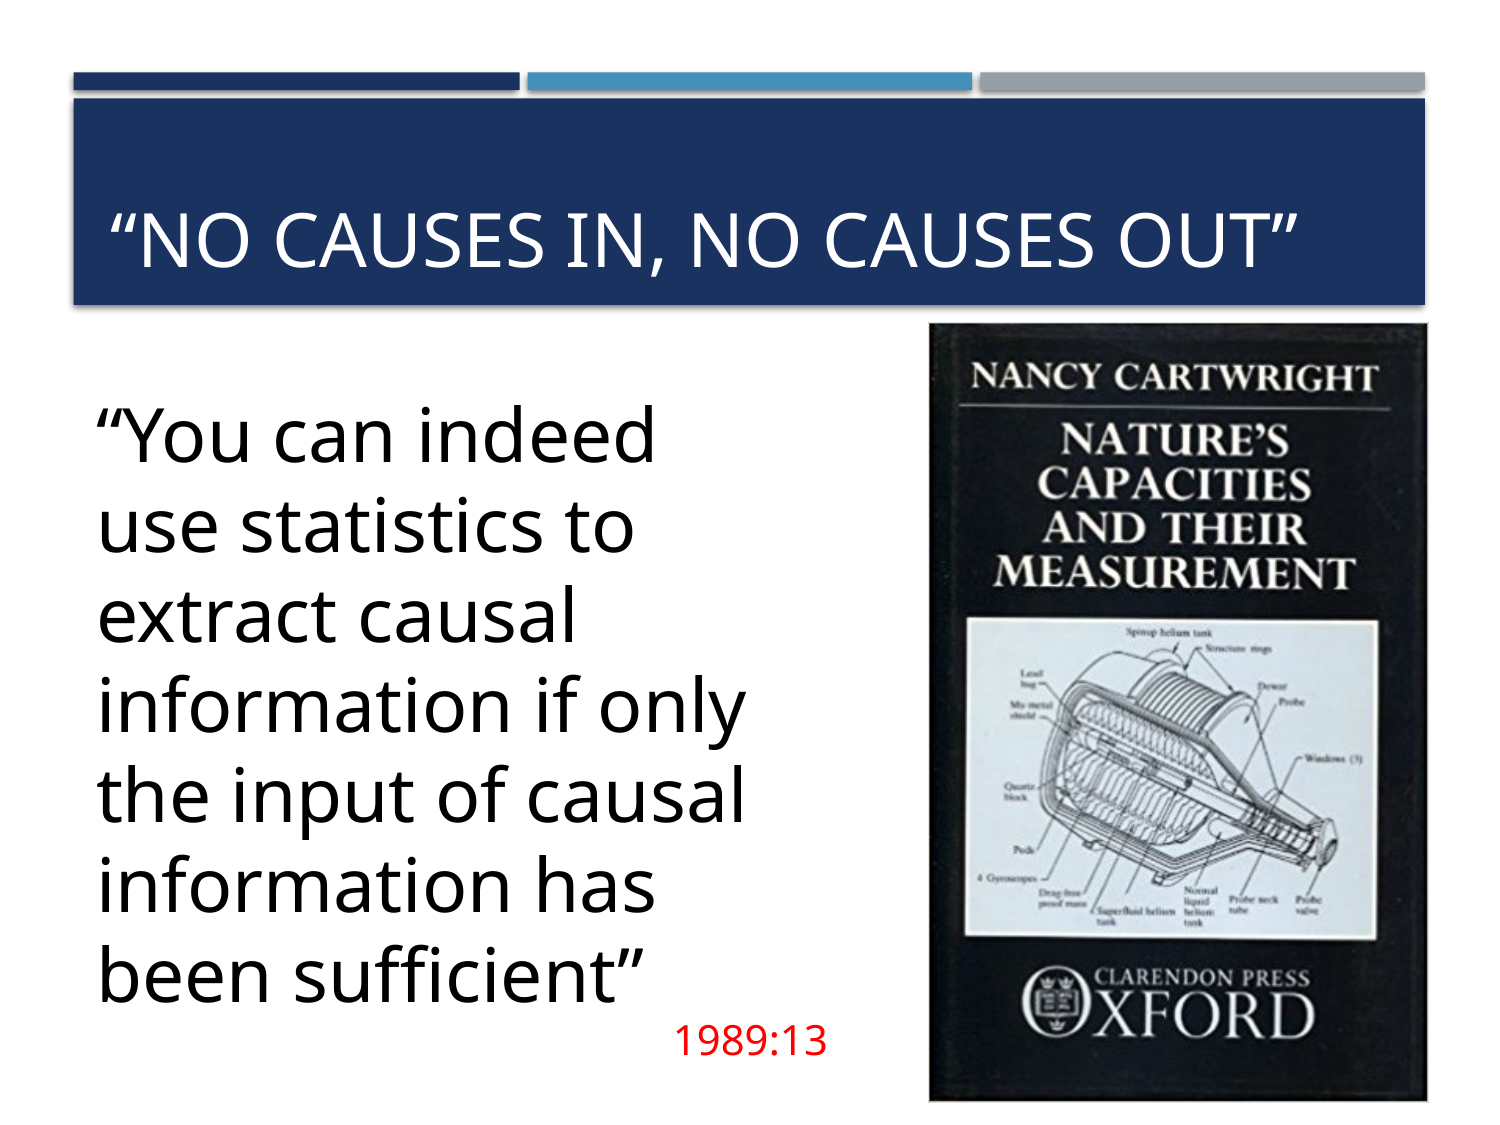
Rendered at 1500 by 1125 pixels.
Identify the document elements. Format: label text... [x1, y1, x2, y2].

picture [927, 322, 1429, 1103]
text_box 1989:13 [603, 1006, 898, 1072]
title “No causes in, no causes out” [95, 112, 1406, 291]
text_box “You can indeed use statistics to extract causal information if only the input of causal information has been sufficient” [81, 380, 789, 1025]
